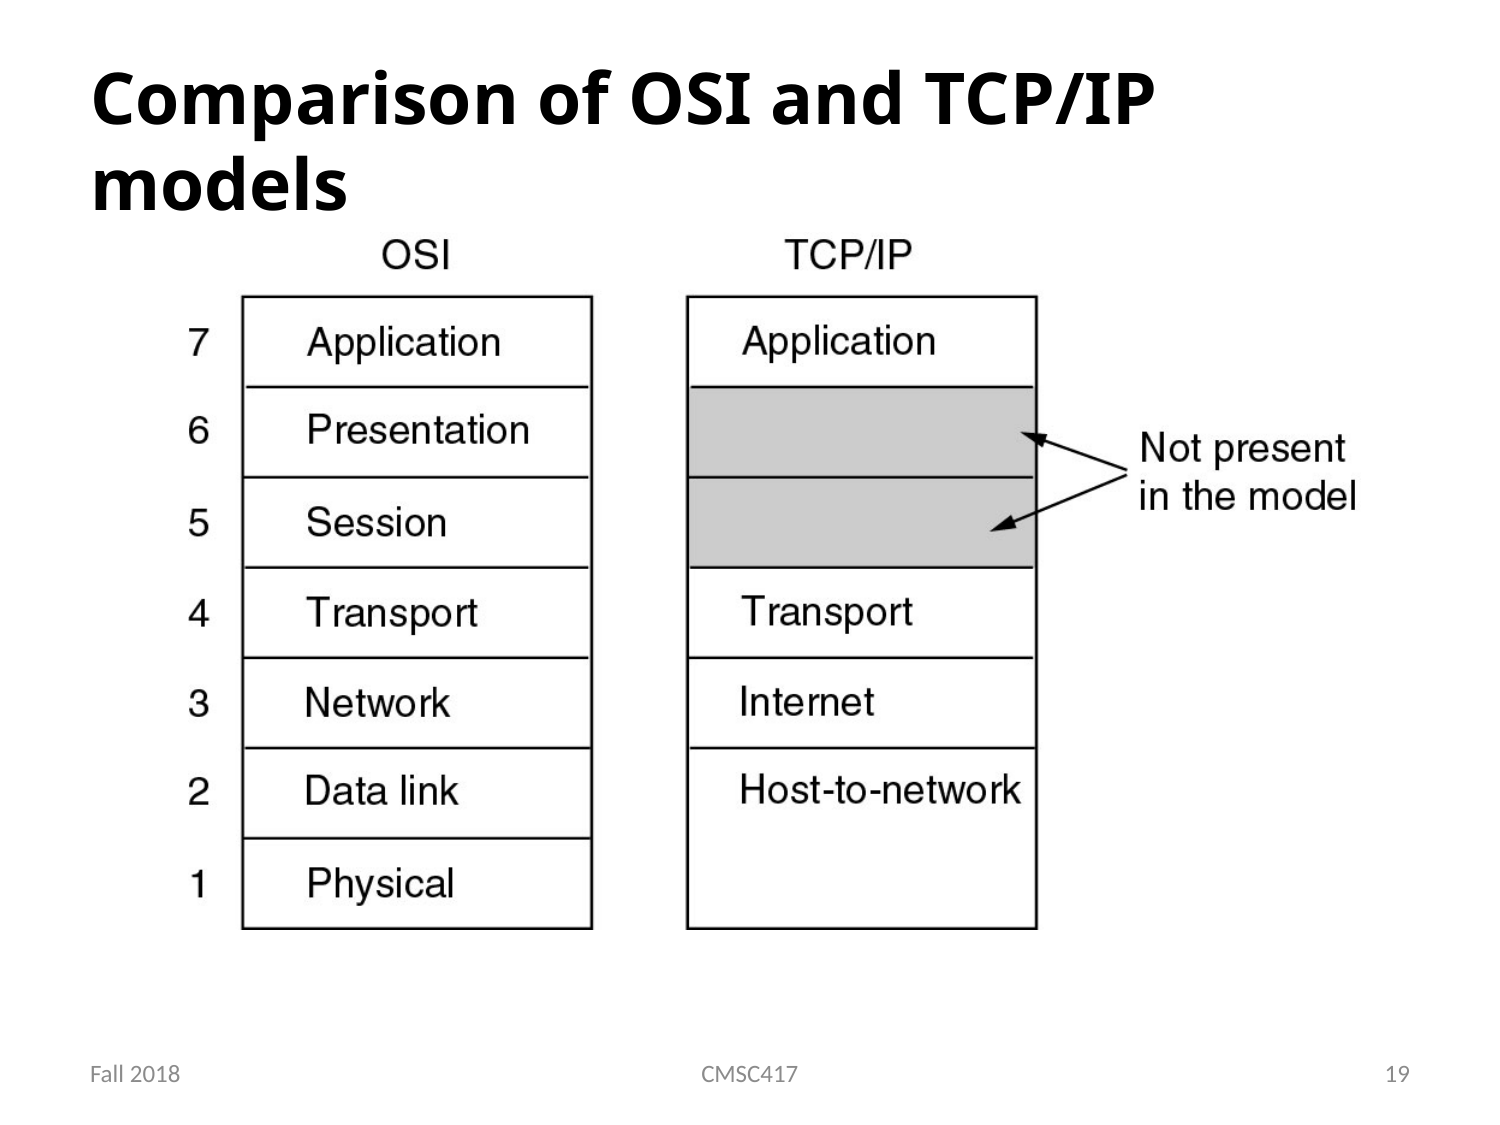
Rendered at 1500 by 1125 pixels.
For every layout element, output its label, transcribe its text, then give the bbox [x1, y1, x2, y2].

title Comparison of OSI and TCP/IP models [75, 45, 1425, 233]
footer CMSC417 [512, 1042, 988, 1103]
picture [187, 232, 1362, 930]
slide_number 19 [1074, 1042, 1425, 1103]
slide_number Fall 2018 [75, 1042, 425, 1103]
